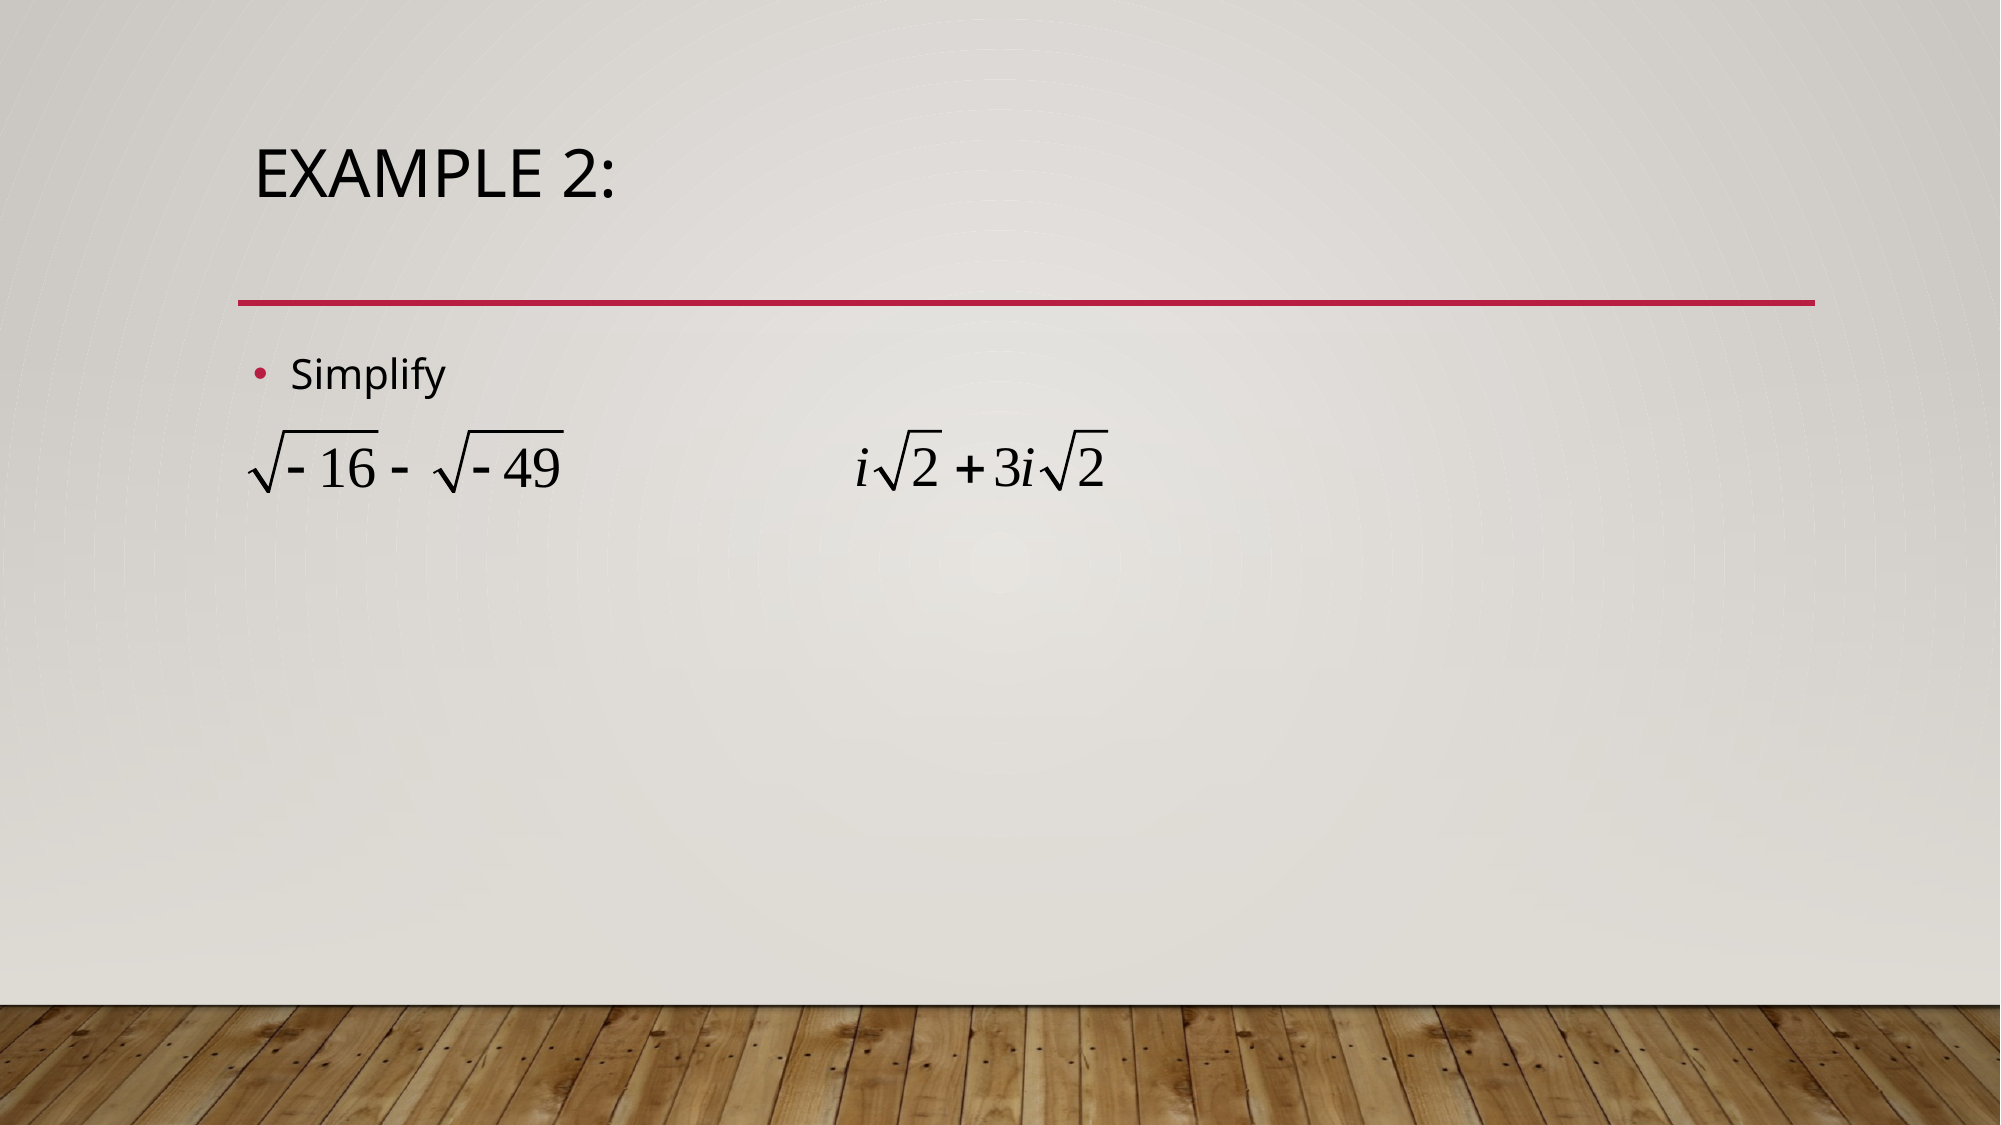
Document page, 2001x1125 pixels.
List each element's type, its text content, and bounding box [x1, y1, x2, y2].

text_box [841, 455, 992, 490]
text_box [846, 419, 1120, 501]
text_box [237, 419, 574, 508]
title Example 2: [238, 131, 1814, 305]
list Simplify [238, 330, 1814, 897]
picture [0, 1005, 2000, 1125]
